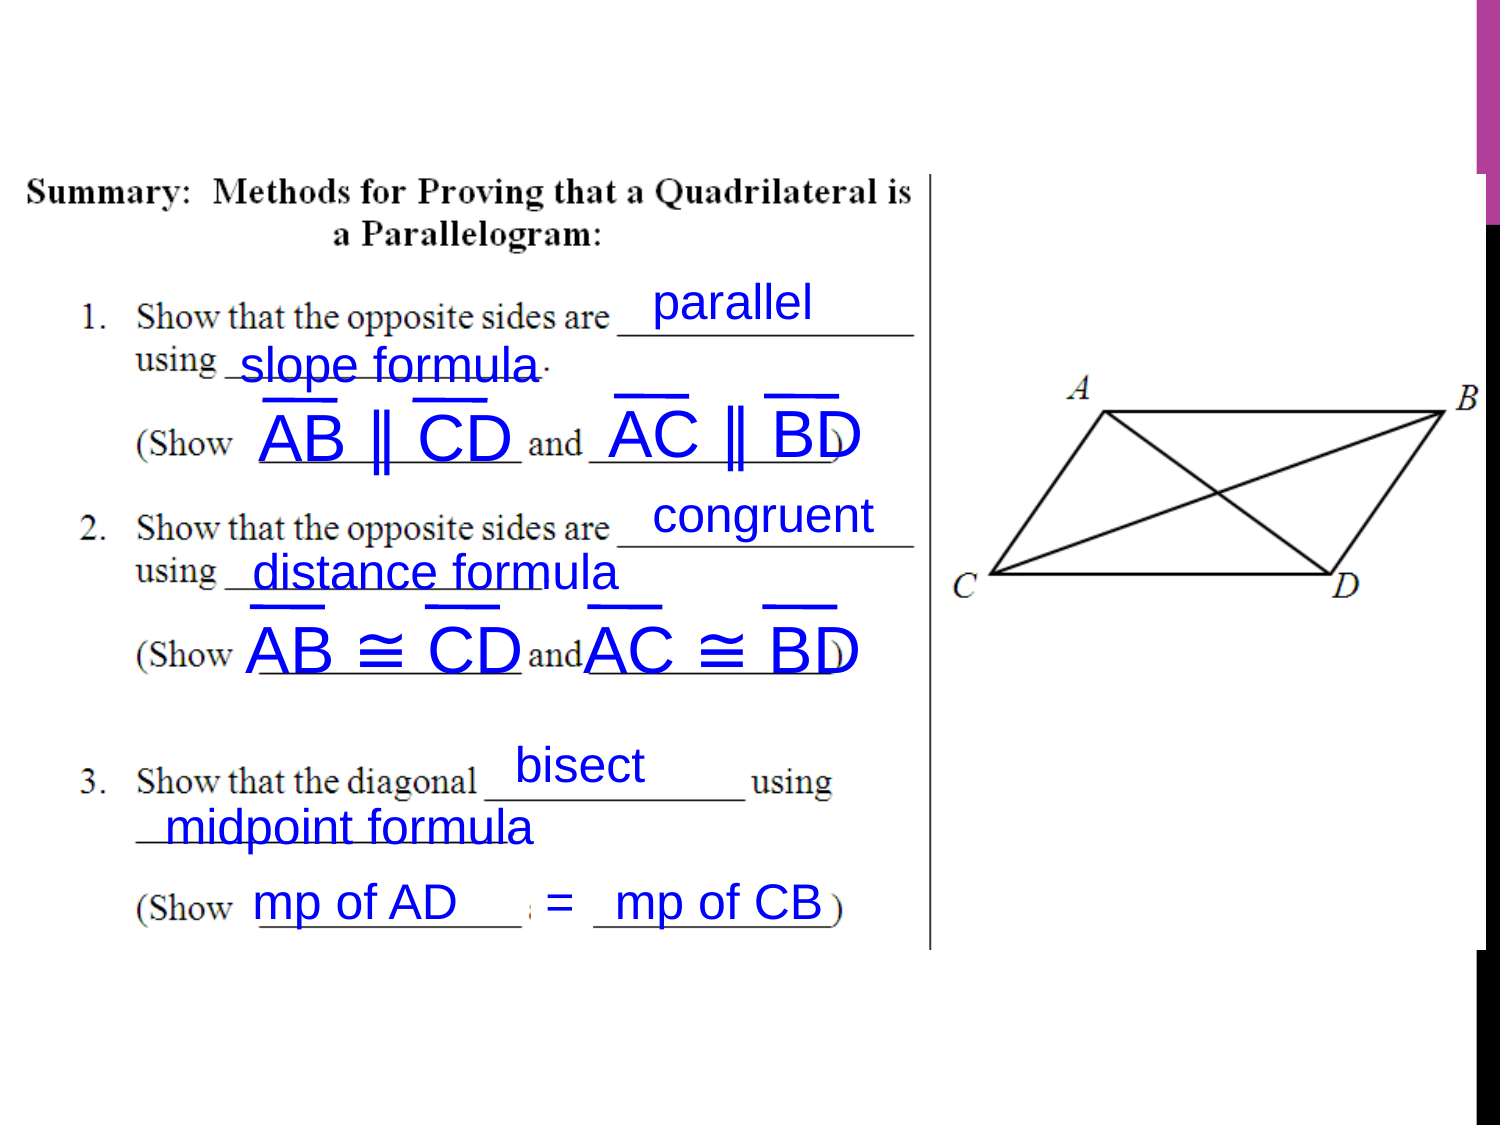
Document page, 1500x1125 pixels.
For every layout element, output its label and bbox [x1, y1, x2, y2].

picture [13, 174, 1487, 951]
